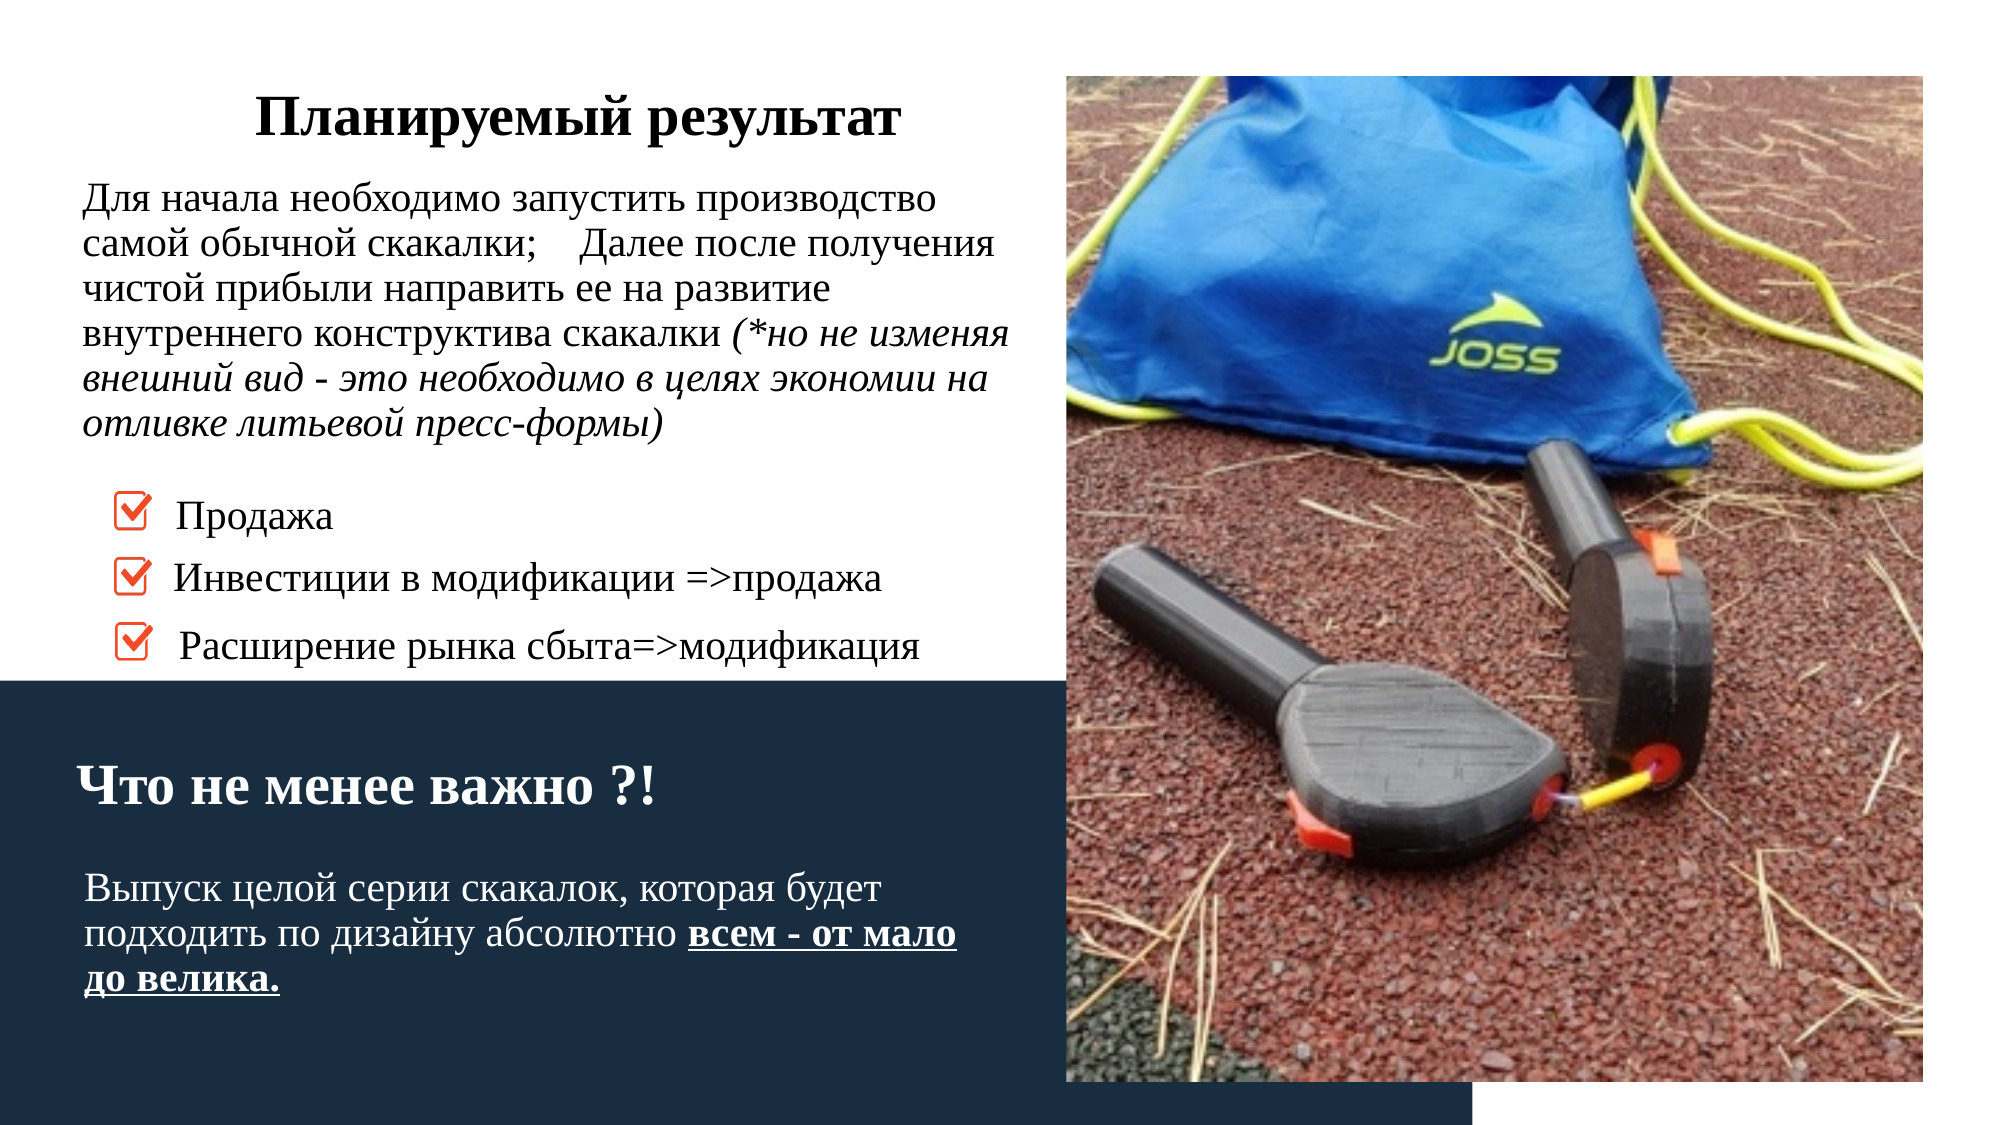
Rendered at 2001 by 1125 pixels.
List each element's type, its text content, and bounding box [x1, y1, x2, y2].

picture [114, 554, 152, 598]
list Продажа [160, 485, 454, 536]
text_box Инвестиции в модификации =>продажа [158, 547, 934, 609]
title Планируемый результат [77, 61, 1082, 168]
picture [115, 619, 153, 664]
picture [1066, 75, 1923, 1082]
text_box Расширение рынка сбыта=>модификация [164, 610, 936, 675]
picture [114, 488, 152, 533]
text_box Что не менее важно ?! [61, 739, 808, 824]
text_box Выпуск целой серии скакалок, которая будет подходить по дизайну абсолютно всем - от мало до велика. [69, 858, 992, 1125]
text_box Для начала необходимо запустить производство самой обычной скакалки; Далее после получения чистой прибыли направить ее на развитие внутреннего конструктива скакалки (*но не изменяя внешний вид - это необходимо в целях экономии на отливке литьевой пресс-формы) [67, 168, 1066, 456]
